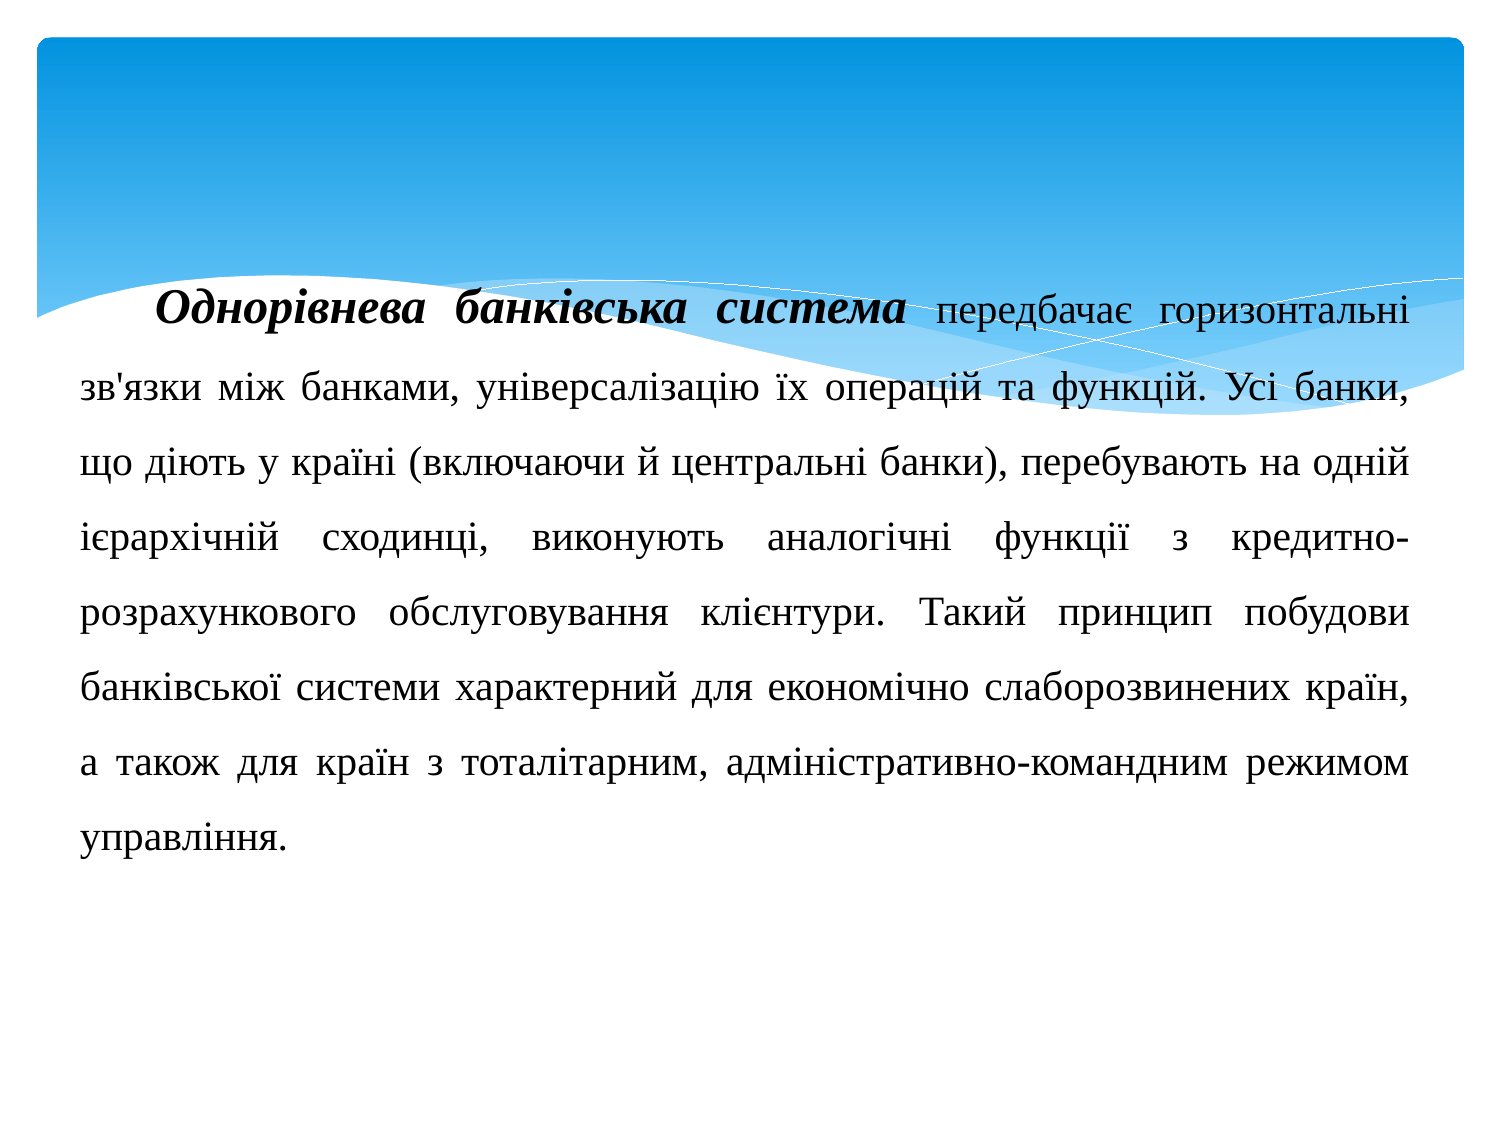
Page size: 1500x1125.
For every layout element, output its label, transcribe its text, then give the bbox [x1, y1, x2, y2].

title Однорівнева банківська система передбачає горизон­тальні зв'язки між банками, універсалізацію їх операцій та функцій. Усі банки, що діють у країні (включаючи й цент­ральні банки), перебувають на одній ієрархічній сходинці, виконують аналогічні функції з кредитно-розрахункового об­слуговування клієнтури. Такий принцип побудови банківської системи характерний для економічно слаборозвинених країн, а також для країн з тоталітарним, адміністративно-командним режимом управ­ління. [64, 55, 1426, 1048]
